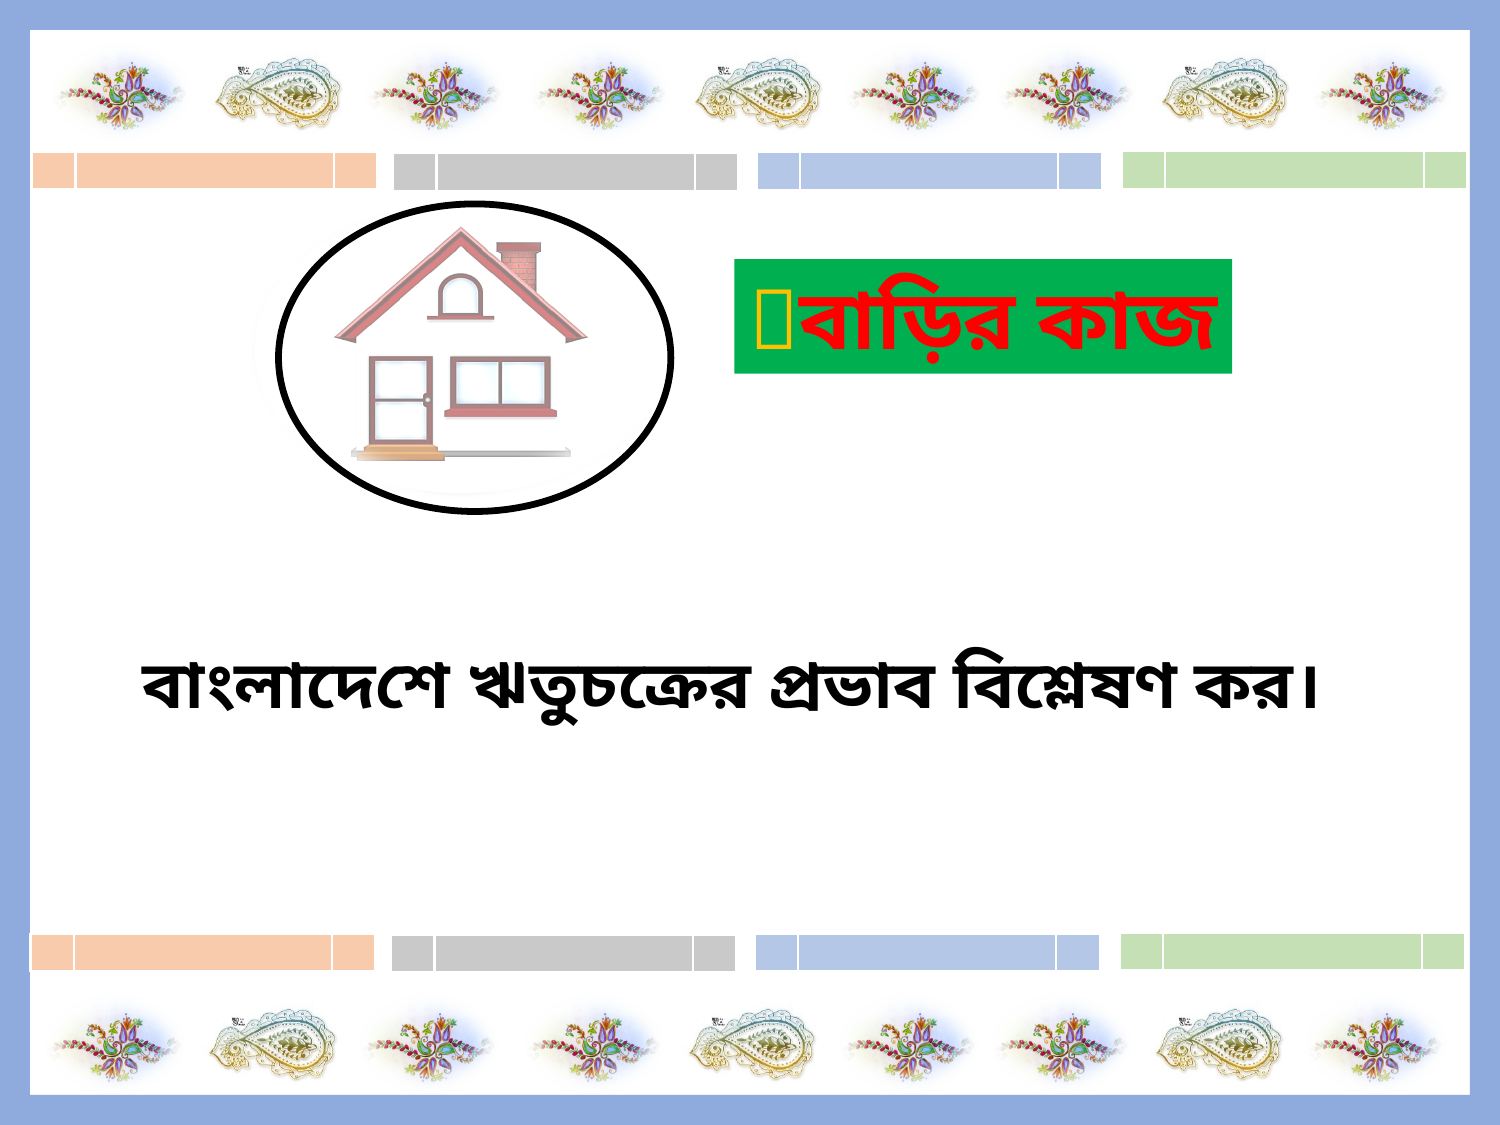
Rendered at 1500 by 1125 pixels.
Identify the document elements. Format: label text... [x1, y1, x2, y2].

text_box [251, 203, 671, 512]
text_box বাড়ির কাজ [734, 259, 1233, 374]
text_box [44, 38, 1459, 146]
text_box বাংলাদেশে ঋতুচক্রের প্রভাব বিশ্লেষণ কর। [30, 634, 1416, 730]
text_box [30, 932, 1466, 973]
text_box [38, 989, 1453, 1097]
